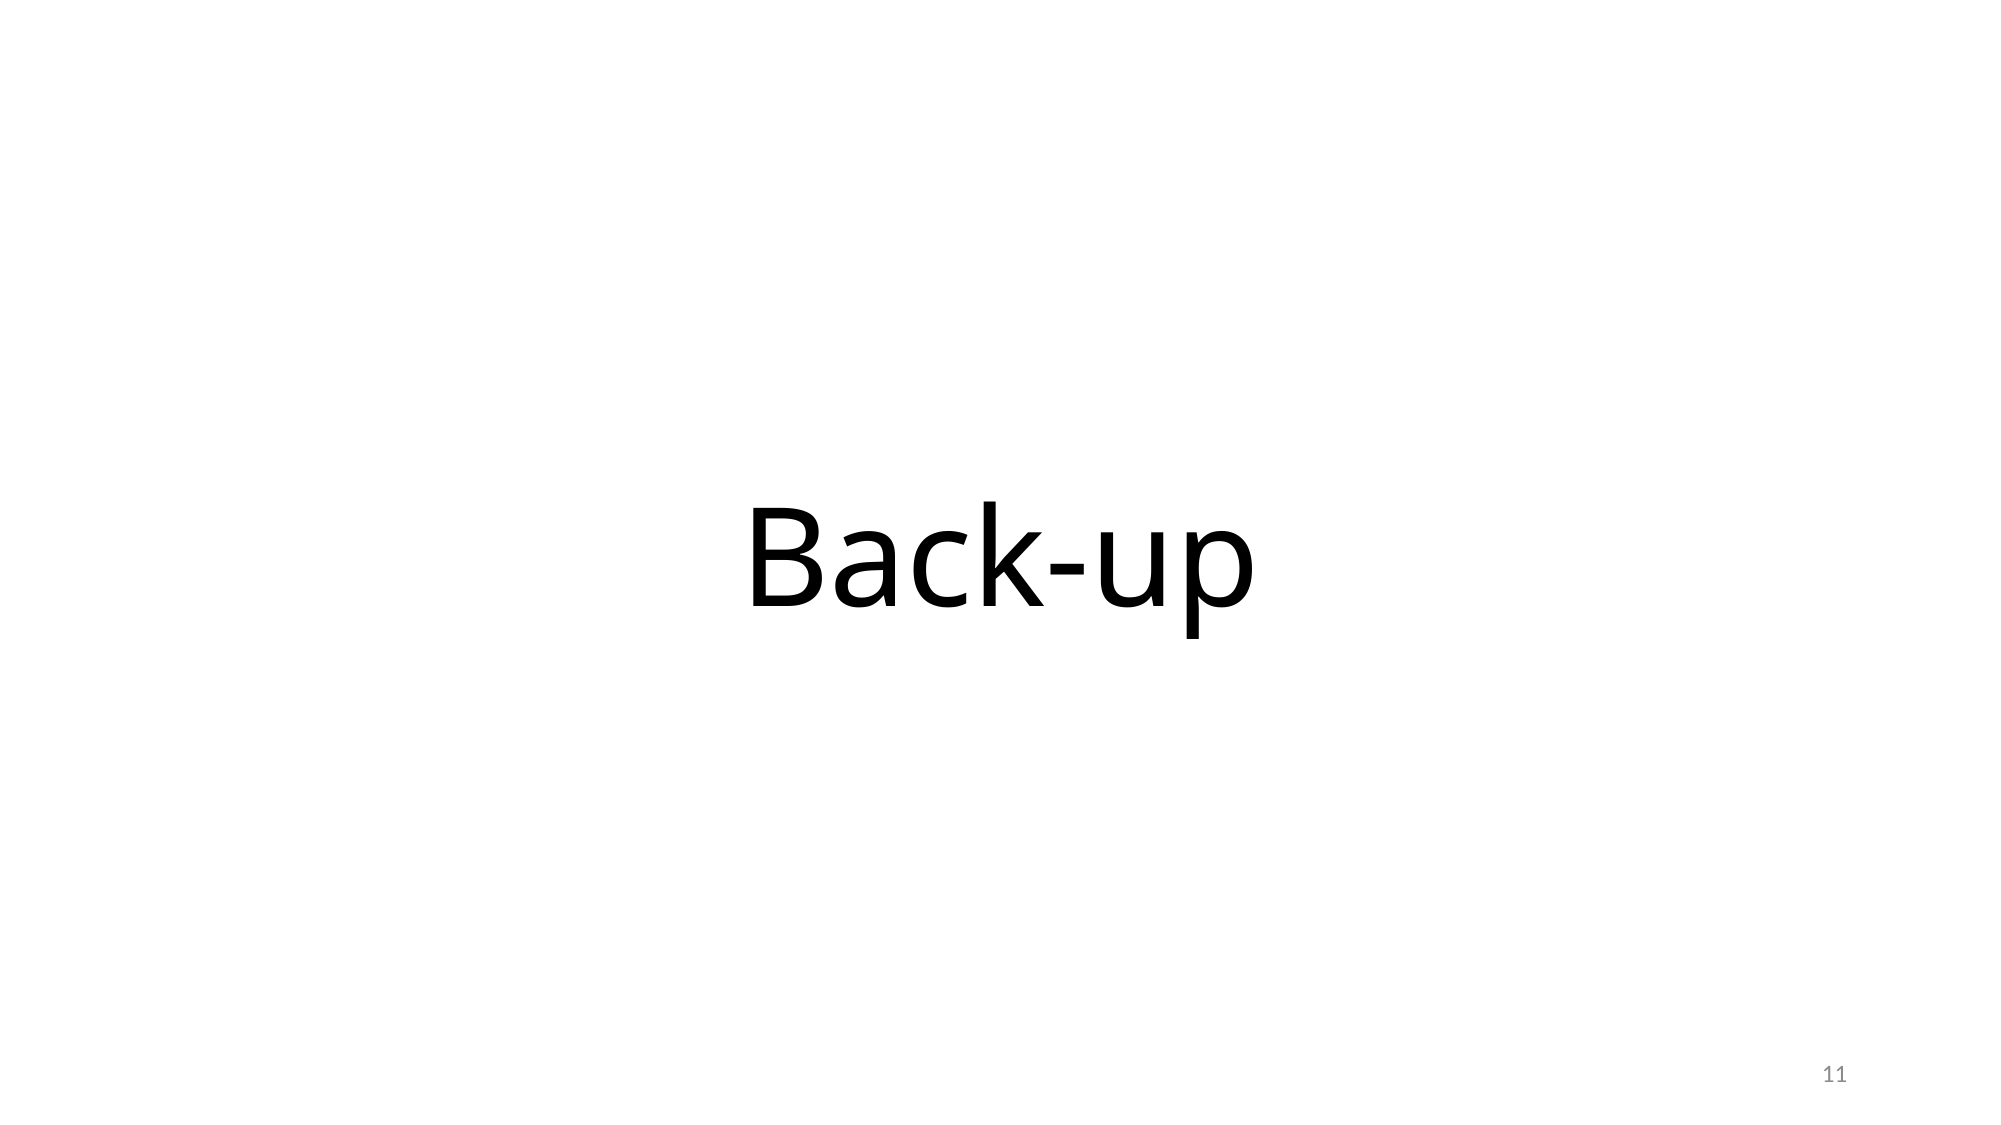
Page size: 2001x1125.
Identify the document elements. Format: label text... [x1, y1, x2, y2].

slide_number 11 [1412, 1042, 1863, 1103]
title Back-up [137, 453, 1863, 672]
